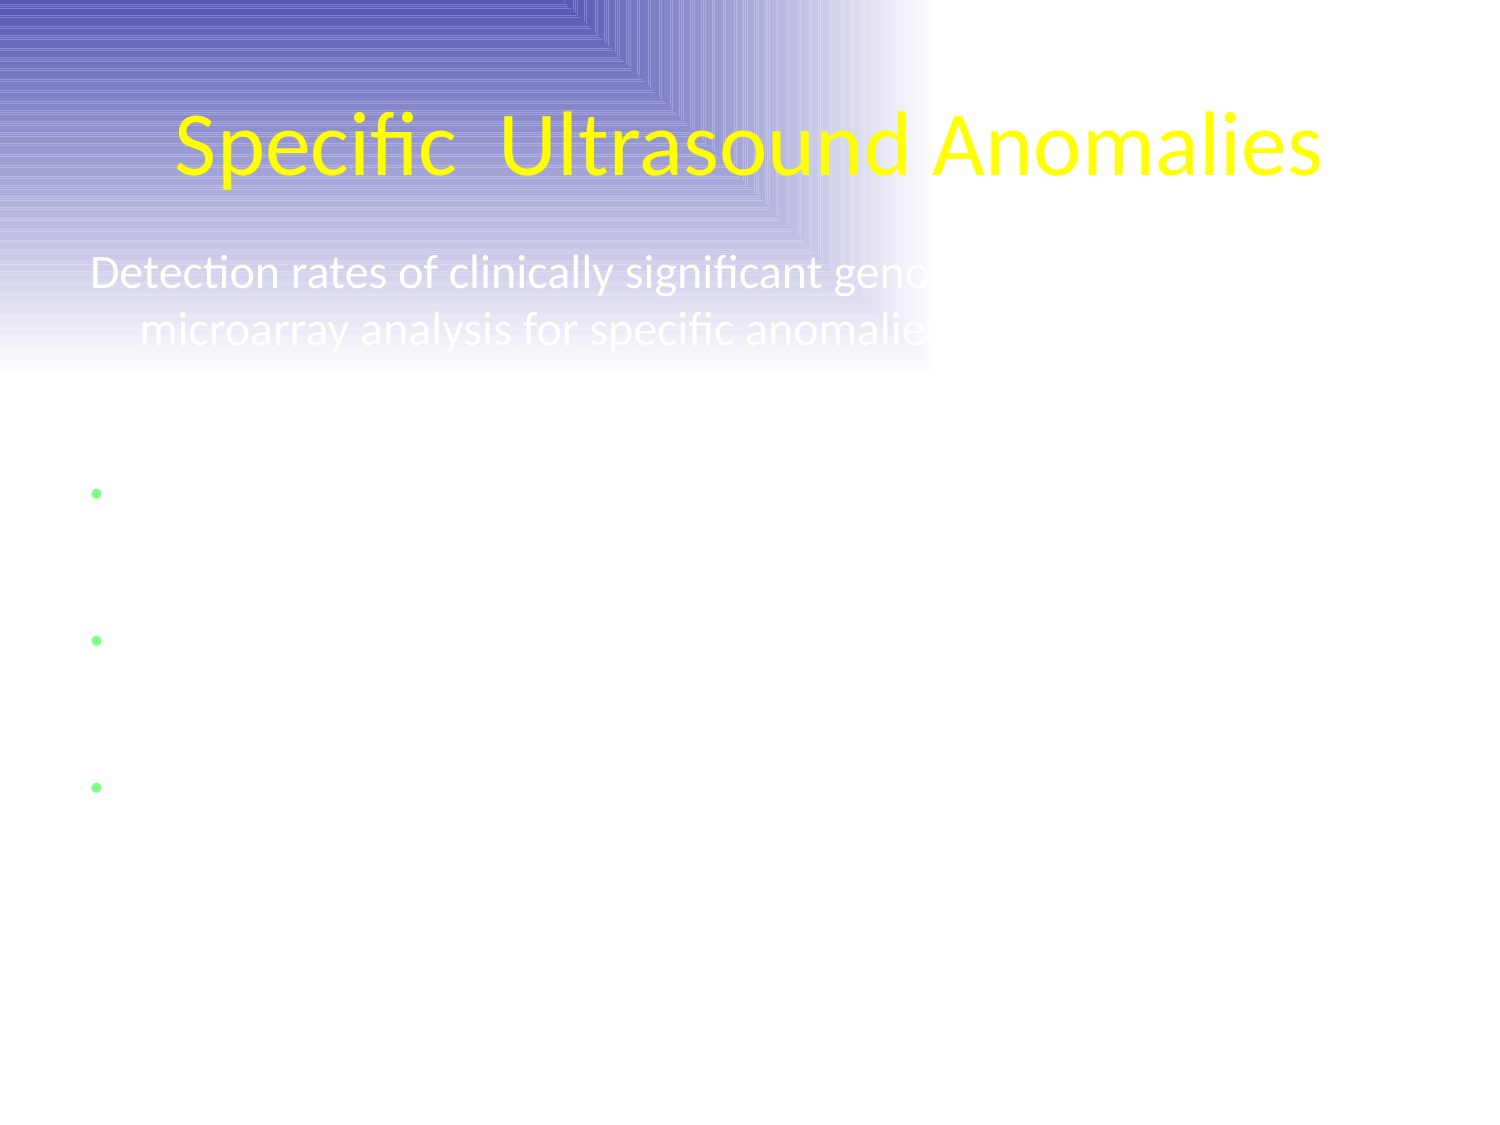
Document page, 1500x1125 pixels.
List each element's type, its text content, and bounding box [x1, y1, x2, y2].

title Specific Ultrasound Anomalies [75, 45, 1425, 232]
list Detection rates of clinically signiﬁcant genomic alterations by microarray analysis for speciﬁc anomalies detected by ultrasound n=2858 cases Clinically signiﬁcant genomic alterations were identiﬁed in cases with a single ultrasound anomaly (n= 99/1773, 5.6%) Anomalies in two or more organ systems (n= 77/808, 9.5%), isolated growth abnormalities (n= 2/76,2.6%), and soft markers (n= 2/77, 2.6%). High detection rates: holoprosencephaly (n= 9/85, 10.6%), posterior fossa defects (n= 21/144, 14.6%), skeletal anomalies (n= 15/140, 10.7%), ventricular septal defect (n= 14/132, 10.6%), hypoplastic left heart (n= 11/68,16.2%), and cleft lip/palate (n= 14/136, 10.3%) Shaffer et al, Prenatal Diagnosis 2012, 32: 986–995 (free) [75, 232, 1425, 1081]
